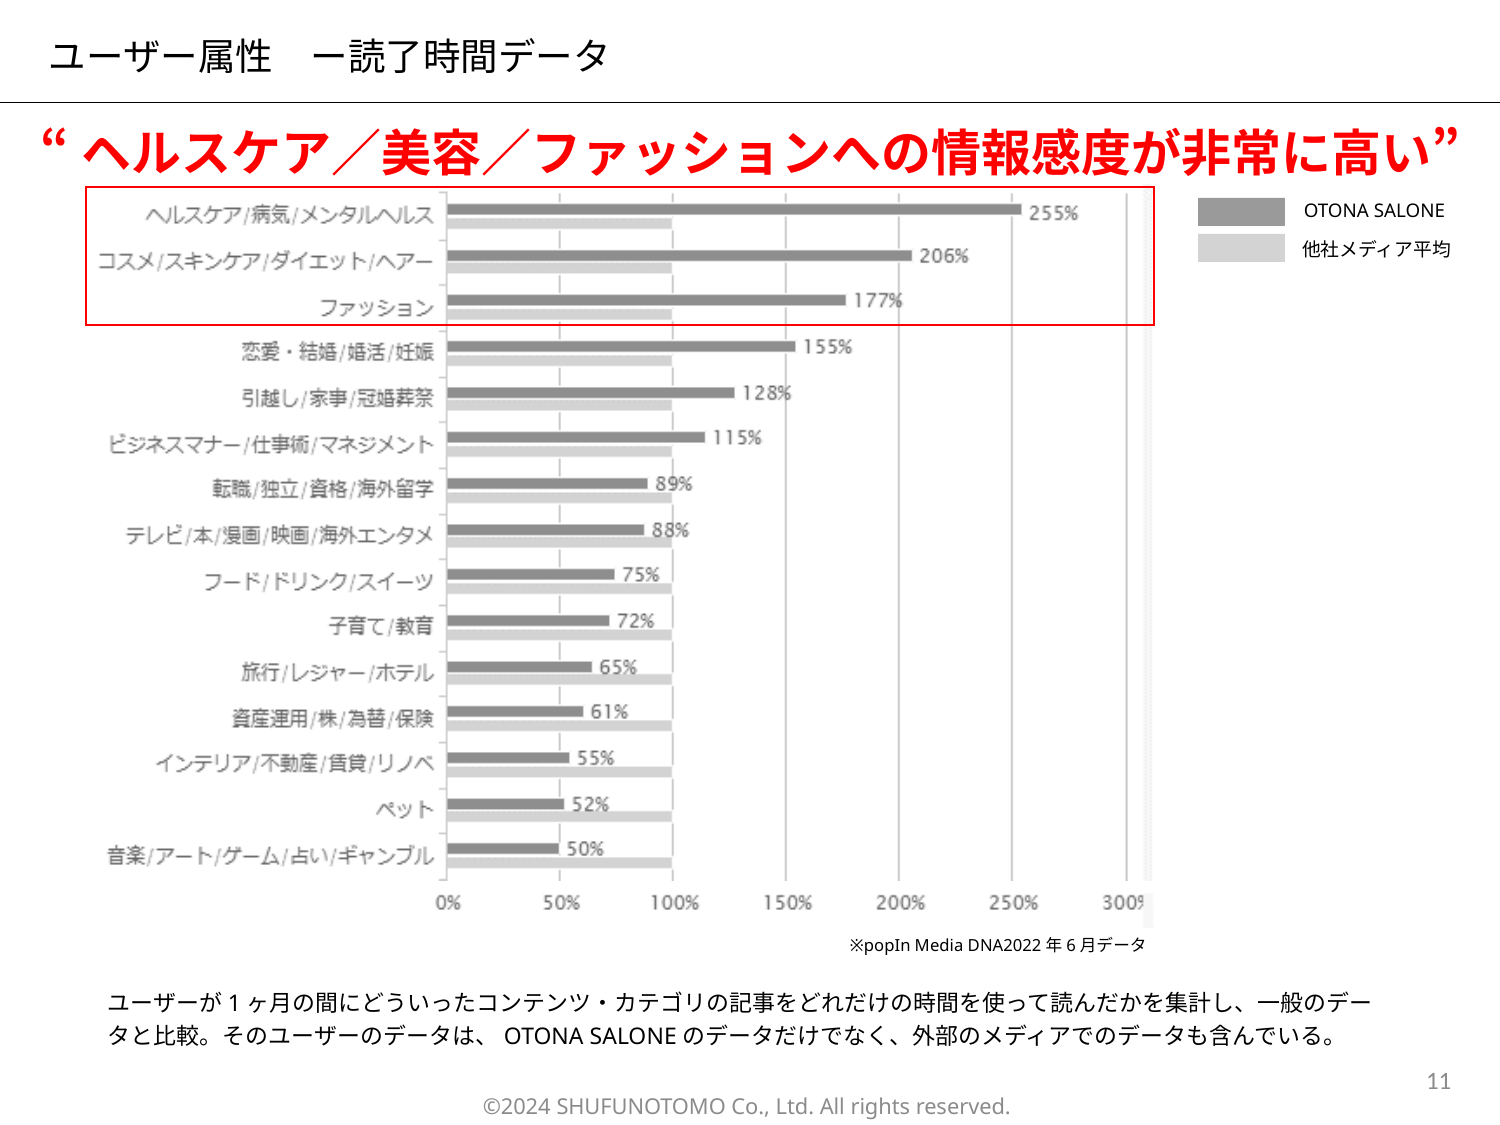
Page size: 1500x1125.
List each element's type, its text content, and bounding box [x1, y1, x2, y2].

text_box [1197, 197, 1286, 227]
text_box [1197, 233, 1286, 263]
text_box OTONA SALONE [1289, 191, 1461, 229]
text_box “ヘルスケア／美容／ファッションへの情報感度が非常に高い” [25, 114, 1475, 189]
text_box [85, 183, 1154, 928]
text_box ※popIn Media DNA2022年6月データ [835, 927, 1162, 963]
text_box ユーザーが1ヶ月の間にどういったコンテンツ・カテゴリの記事をどれだけの時間を使って読んだかを集計し、一般のデータと比較。そのユーザーのデータは、OTONA SALONEのデータだけでなく、外部のメディアでのデータも含んでいる。 [93, 976, 1407, 1057]
text_box ユーザー属性 ー読了時間データ [34, 25, 626, 86]
text_box 他社メディア平均 [1287, 230, 1466, 268]
